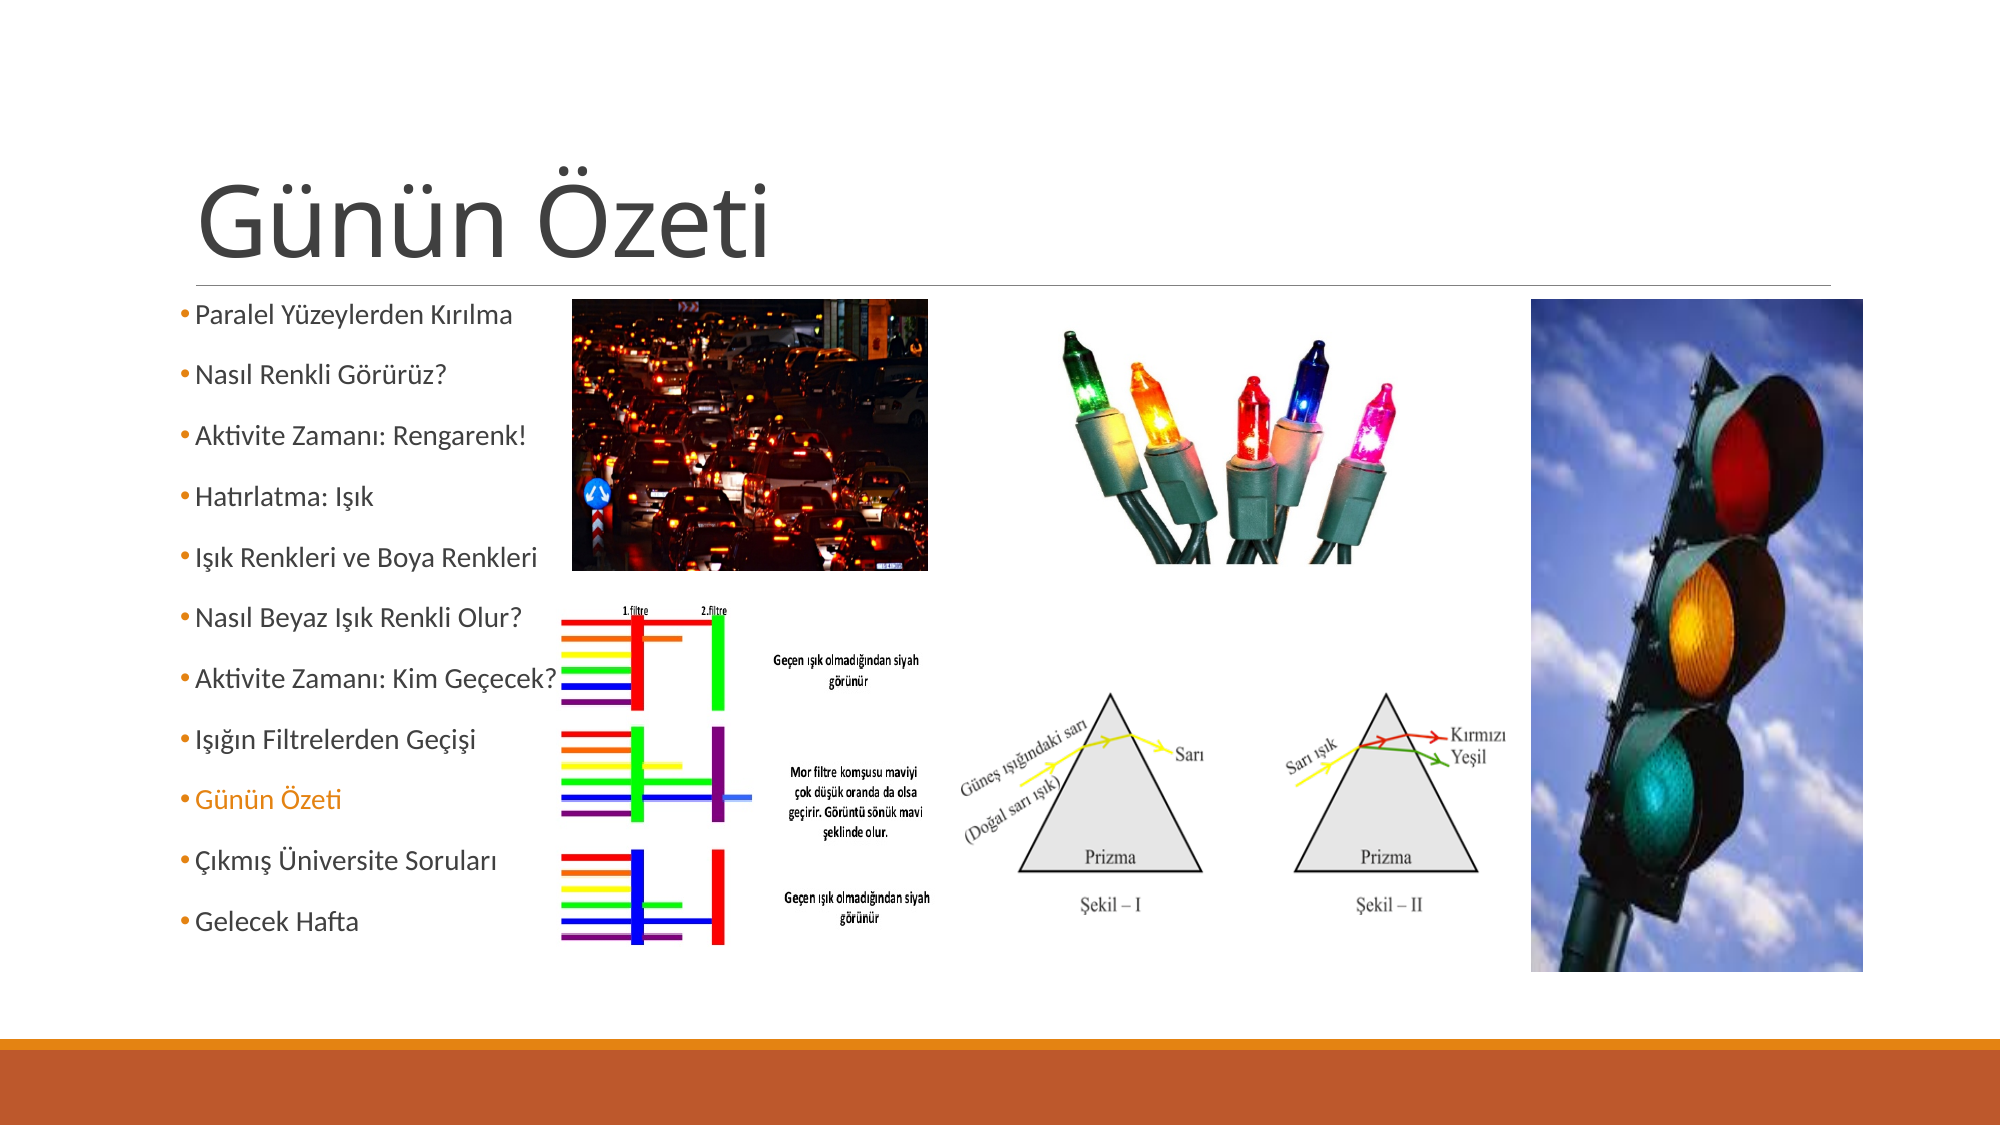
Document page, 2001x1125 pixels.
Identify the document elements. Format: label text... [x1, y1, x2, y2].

picture [1058, 298, 1401, 567]
picture [549, 592, 1507, 973]
picture [1530, 298, 1863, 973]
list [571, 298, 928, 572]
text_box Paralel Yüzeylerden Kırılma Nasıl Renkli Görürüz? Aktivite Zamanı: Rengarenk! Hatırlatma: Işık Işık Renkleri ve Boya Renkleri Nasıl Beyaz Işık Renkli Olur? Aktivite Zamanı: Kim Geçecek? Işığın Filtrelerden Geçişi Günün Özeti Çıkmış Üniversite Soruları Gelecek Hafta [179, 291, 577, 1058]
title Günün Özeti [180, 47, 1830, 285]
